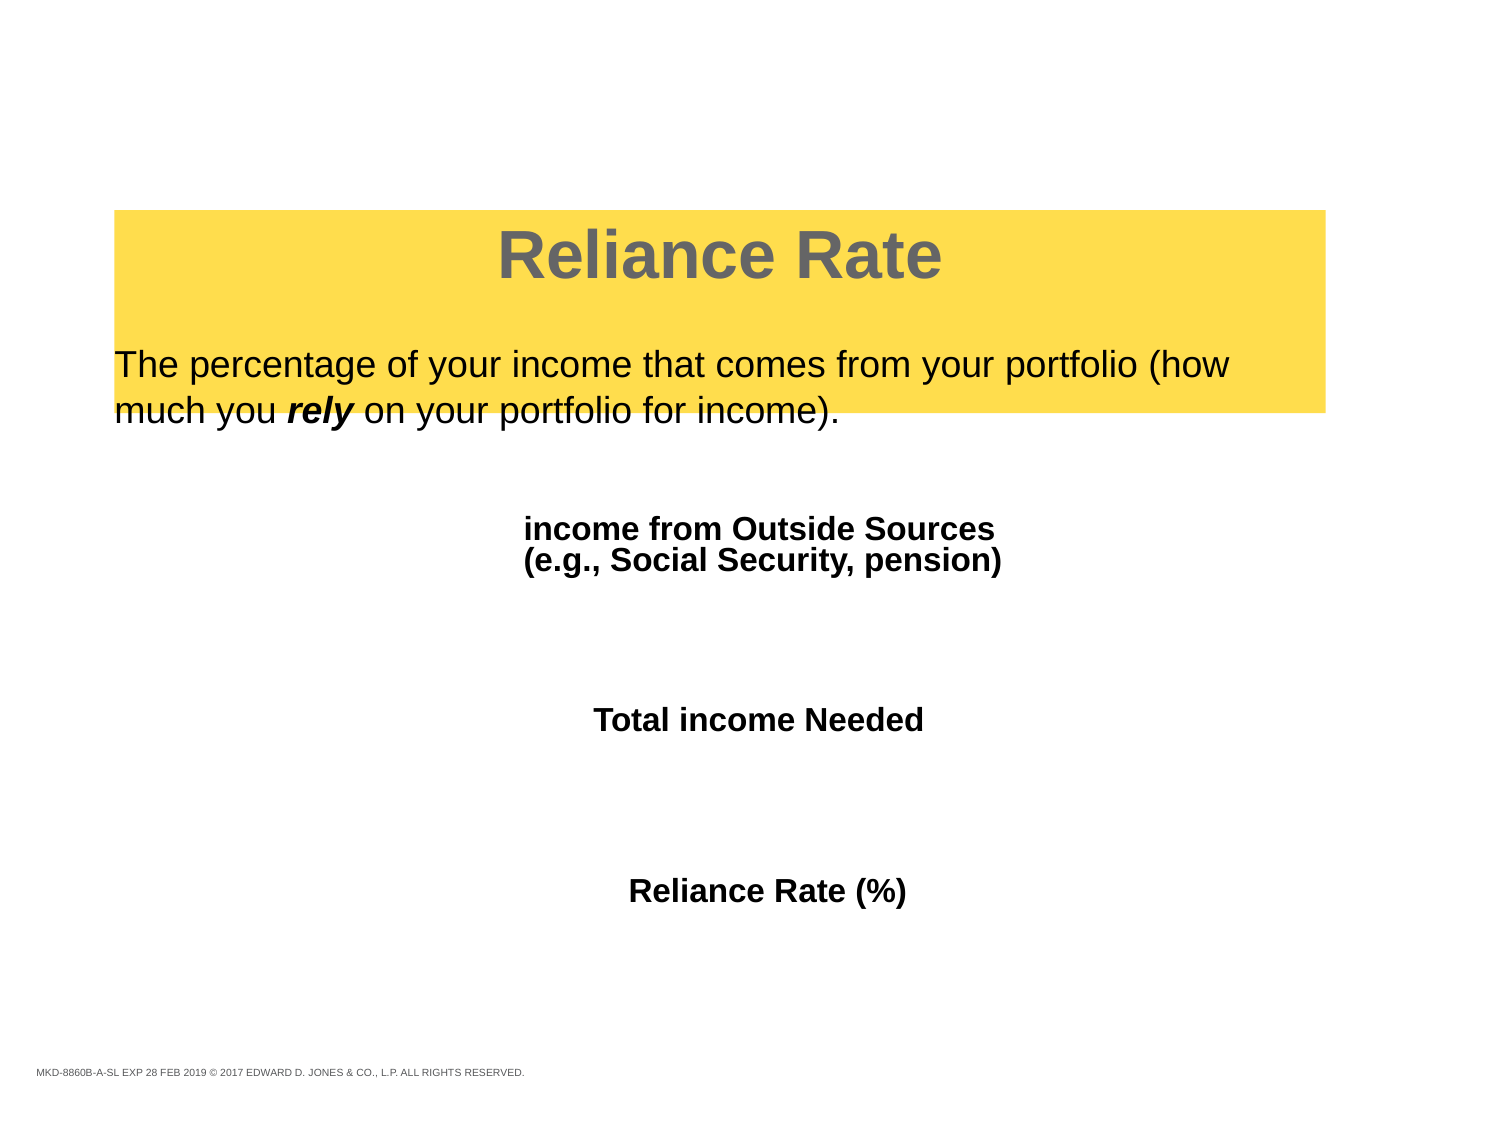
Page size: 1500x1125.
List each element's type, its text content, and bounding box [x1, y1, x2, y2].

text_box Reliance Rate (%) [628, 869, 924, 903]
text_box income from Outside Sources (e.g., Social Security, pension) [523, 515, 1028, 582]
text_box MKD-8860B-A-SL EXP 28 FEB 2019 © 2017 EDWARD D. JONES & CO., L.P. ALL RIGHTS RESERVED. [36, 1066, 570, 1081]
text_box Reliance Rate The percentage of your income that comes from your portfolio (how much you rely on your portfolio for income). [114, 210, 1326, 414]
text_box Total income Needed [593, 698, 958, 731]
